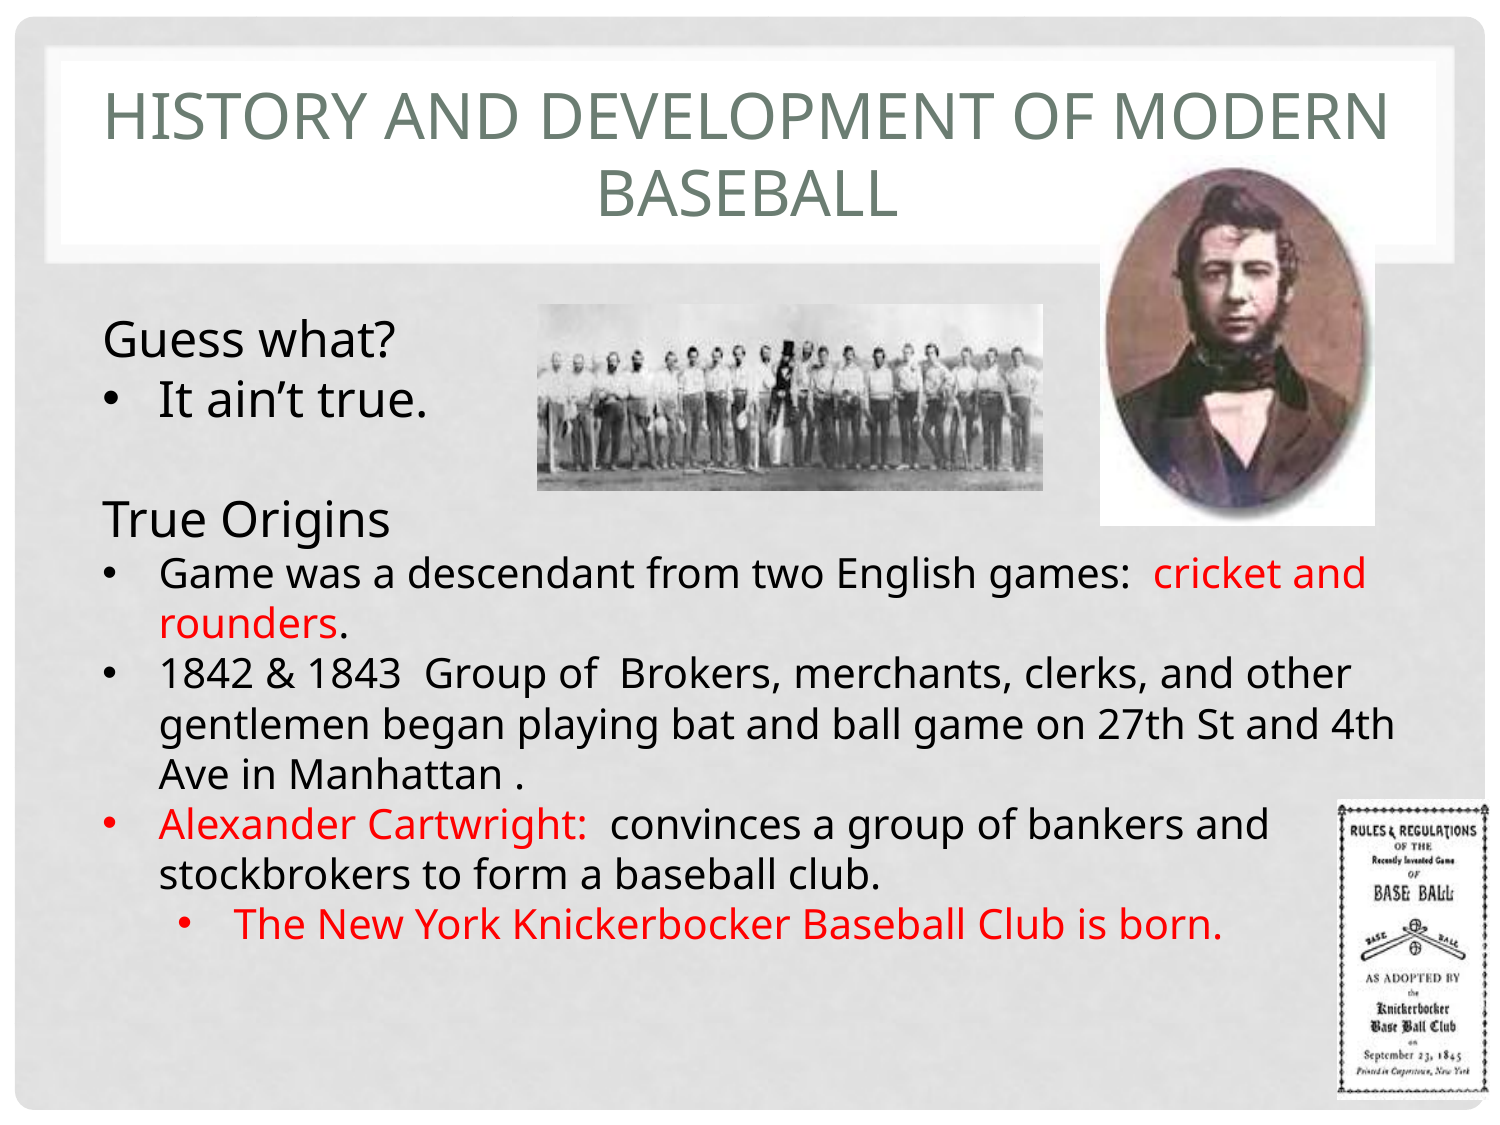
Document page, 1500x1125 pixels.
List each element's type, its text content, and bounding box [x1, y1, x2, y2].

text_box Guess what? It ain’t true. True Origins Game was a descendant from two English games: cricket and rounders. 1842 & 1843 Group of Brokers, merchants, clerks, and other gentlemen began playing bat and ball game on 27th St and 4th Ave in Manhattan . Alexander Cartwright: convinces a group of bankers and stockbrokers to form a baseball club. The New York Knickerbocker Baseball Club is born. [87, 299, 1425, 955]
picture [537, 304, 1043, 492]
picture [1337, 799, 1491, 1101]
title History and Development of Modern Baseball [69, 66, 1425, 238]
picture [1099, 155, 1376, 526]
